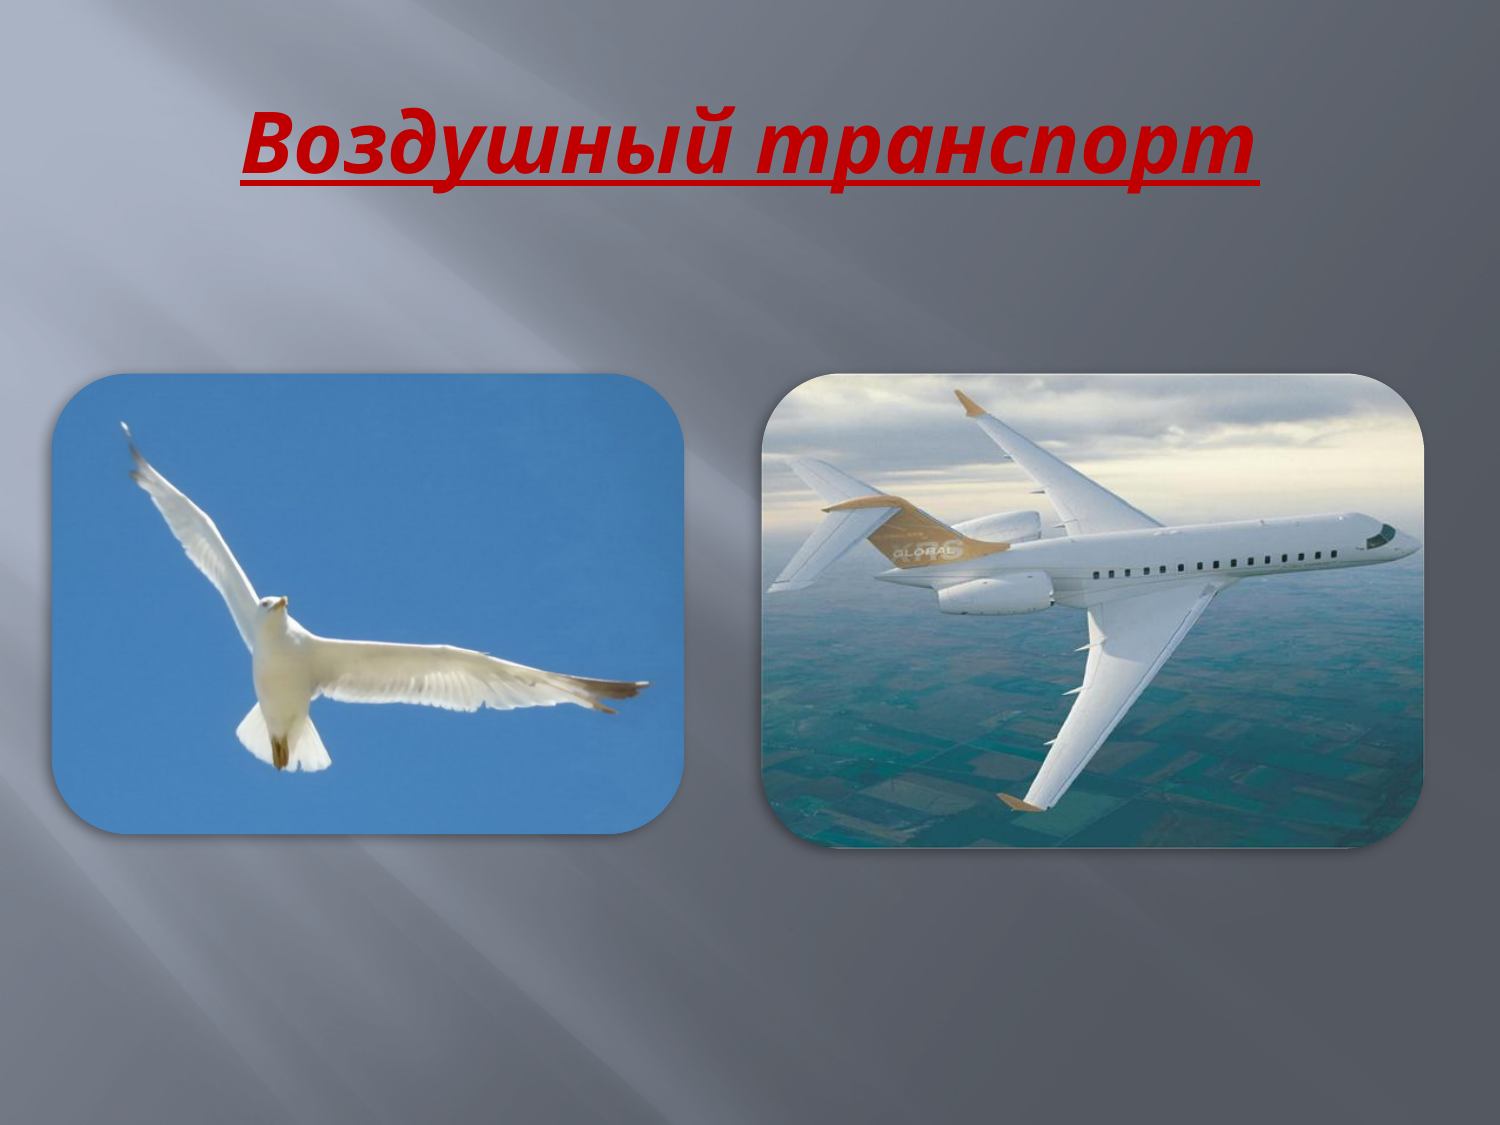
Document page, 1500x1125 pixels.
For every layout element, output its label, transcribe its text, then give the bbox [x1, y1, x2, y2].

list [51, 373, 685, 835]
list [761, 373, 1425, 849]
title Воздушный транспорт [75, 45, 1425, 233]
